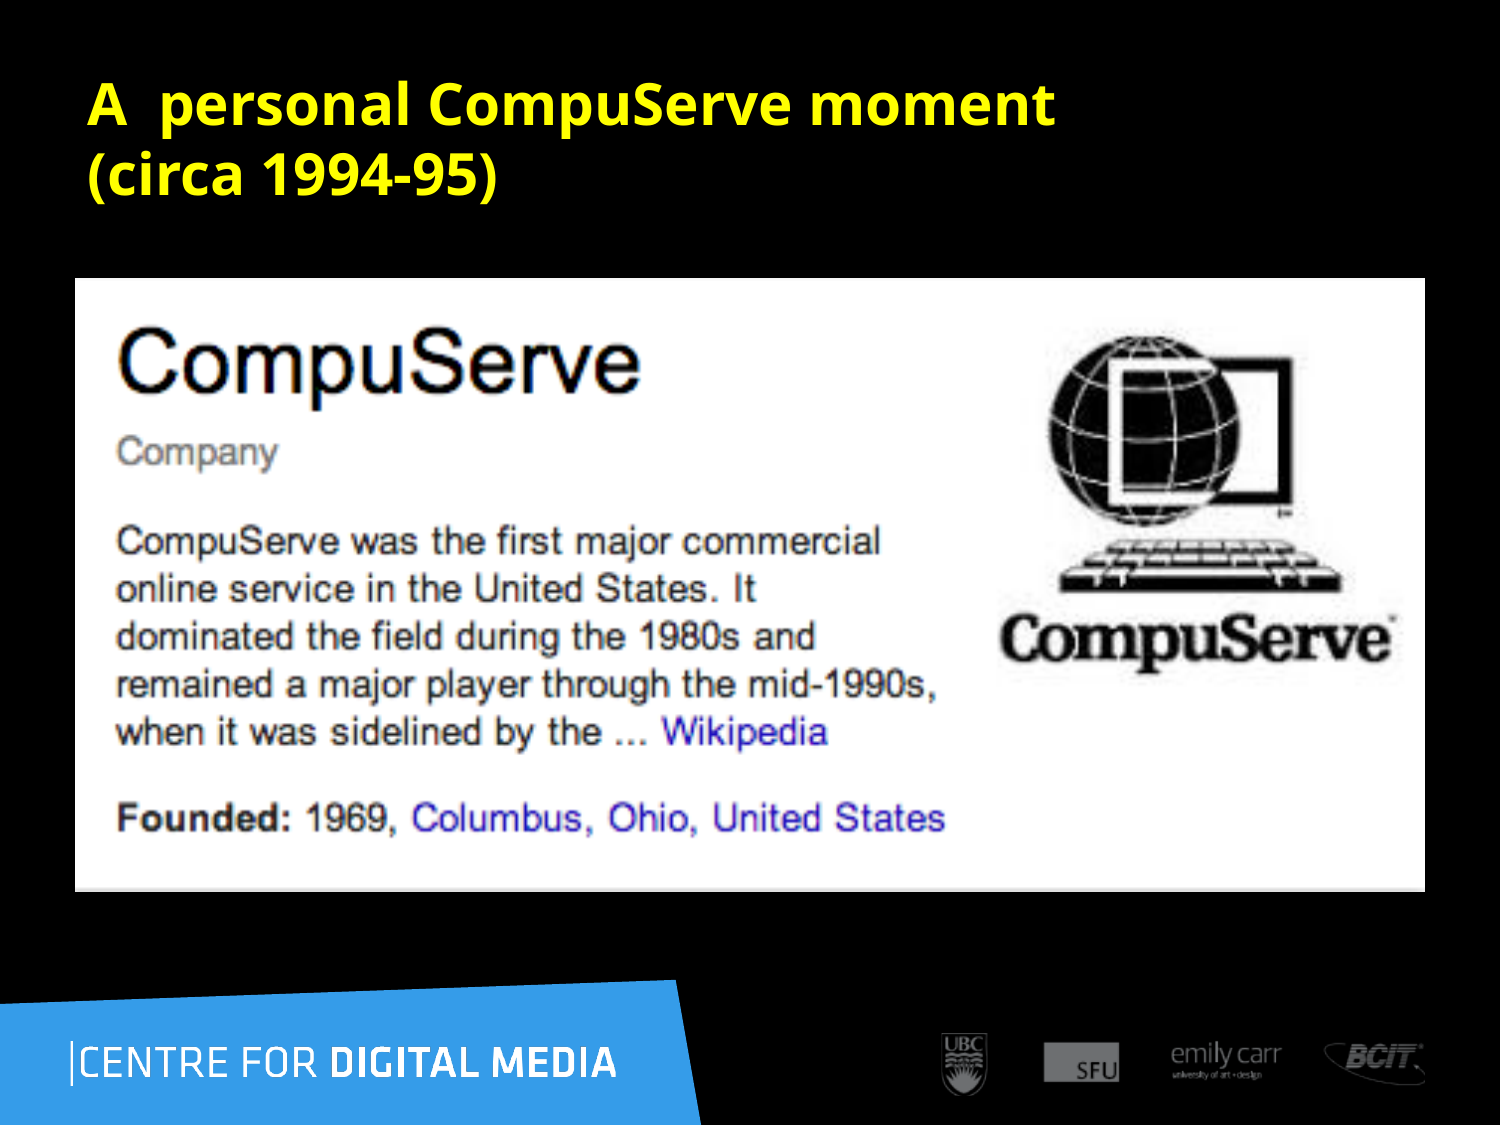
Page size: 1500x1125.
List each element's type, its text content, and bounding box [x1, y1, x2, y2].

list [74, 230, 1426, 940]
title A personal CompuServe moment (circa 1994-95) [75, 53, 1500, 221]
